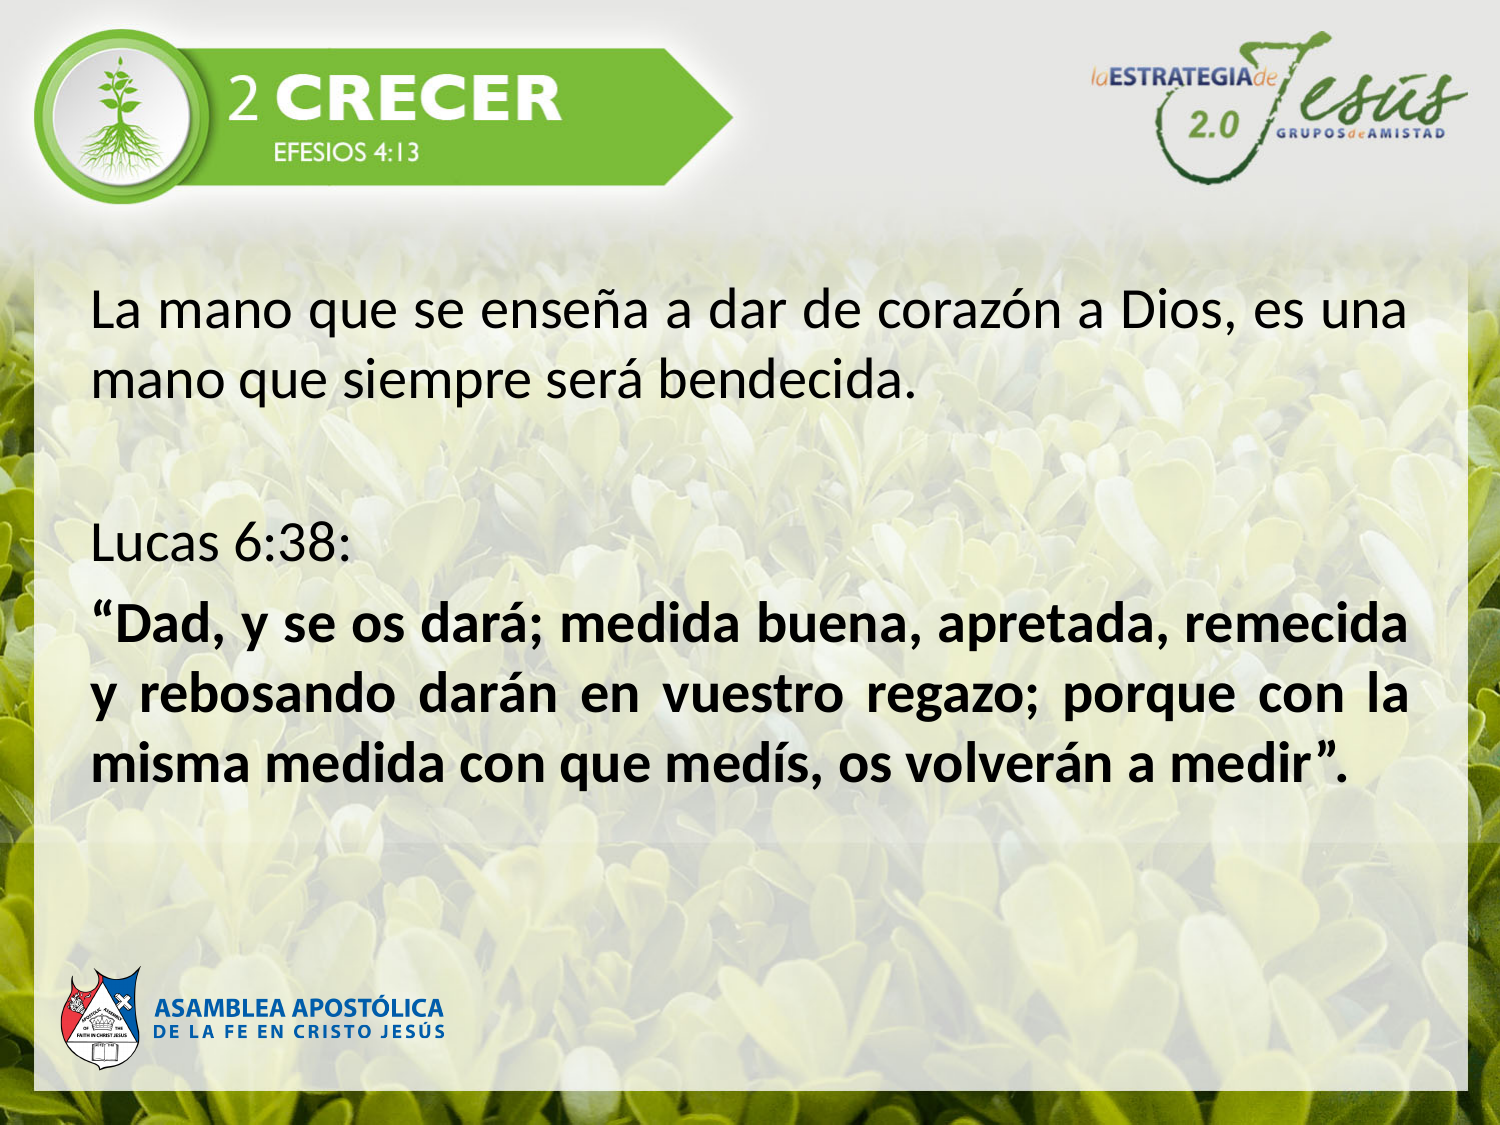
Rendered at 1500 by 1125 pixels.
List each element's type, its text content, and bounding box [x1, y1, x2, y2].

list La mano que se enseña a dar de corazón a Dios, es una mano que siempre será bendecida. Lucas 6:38: “Dad, y se os dará; medida buena, apretada, remecida y rebosando darán en vuestro regazo; porque con la misma medida con que medís, os volverán a medir”. [75, 262, 1425, 1005]
picture [0, 0, 1500, 1125]
